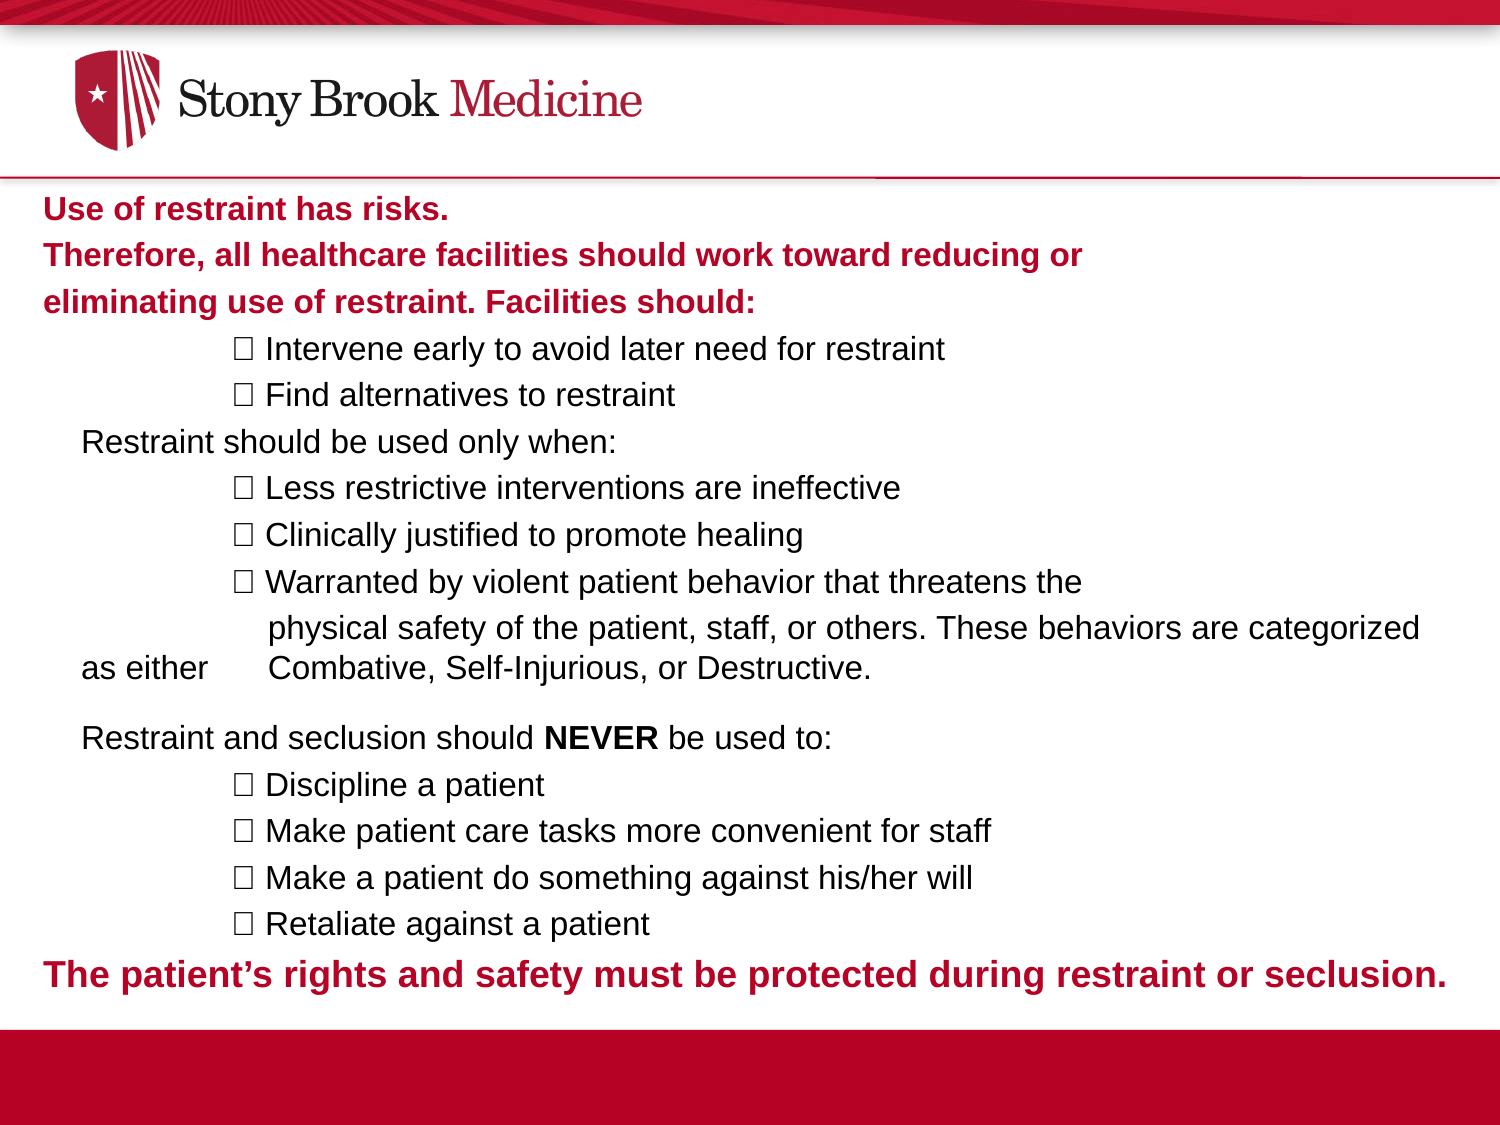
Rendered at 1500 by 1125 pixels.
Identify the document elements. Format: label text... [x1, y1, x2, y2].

picture [75, 48, 642, 151]
list Use of restraint has risks. Therefore, all healthcare facilities should work toward reducing or eliminating use of restraint. Facilities should:  Intervene early to avoid later need for restraint  Find alternatives to restraint Restraint should be used only when:  Less restrictive interventions are ineffective  Clinically justified to promote healing  Warranted by violent patient behavior that threatens the physical safety of the patient, staff, or others. These behaviors are categorized as either Combative, Self-Injurious, or Destructive. Restraint and seclusion should NEVER be used to:  Discipline a patient  Make patient care tasks more convenient for staff  Make a patient do something against his/her will  Retaliate against a patient The patient’s rights and safety must be protected during restraint or seclusion. [43, 186, 1451, 1033]
picture [0, 0, 1500, 25]
